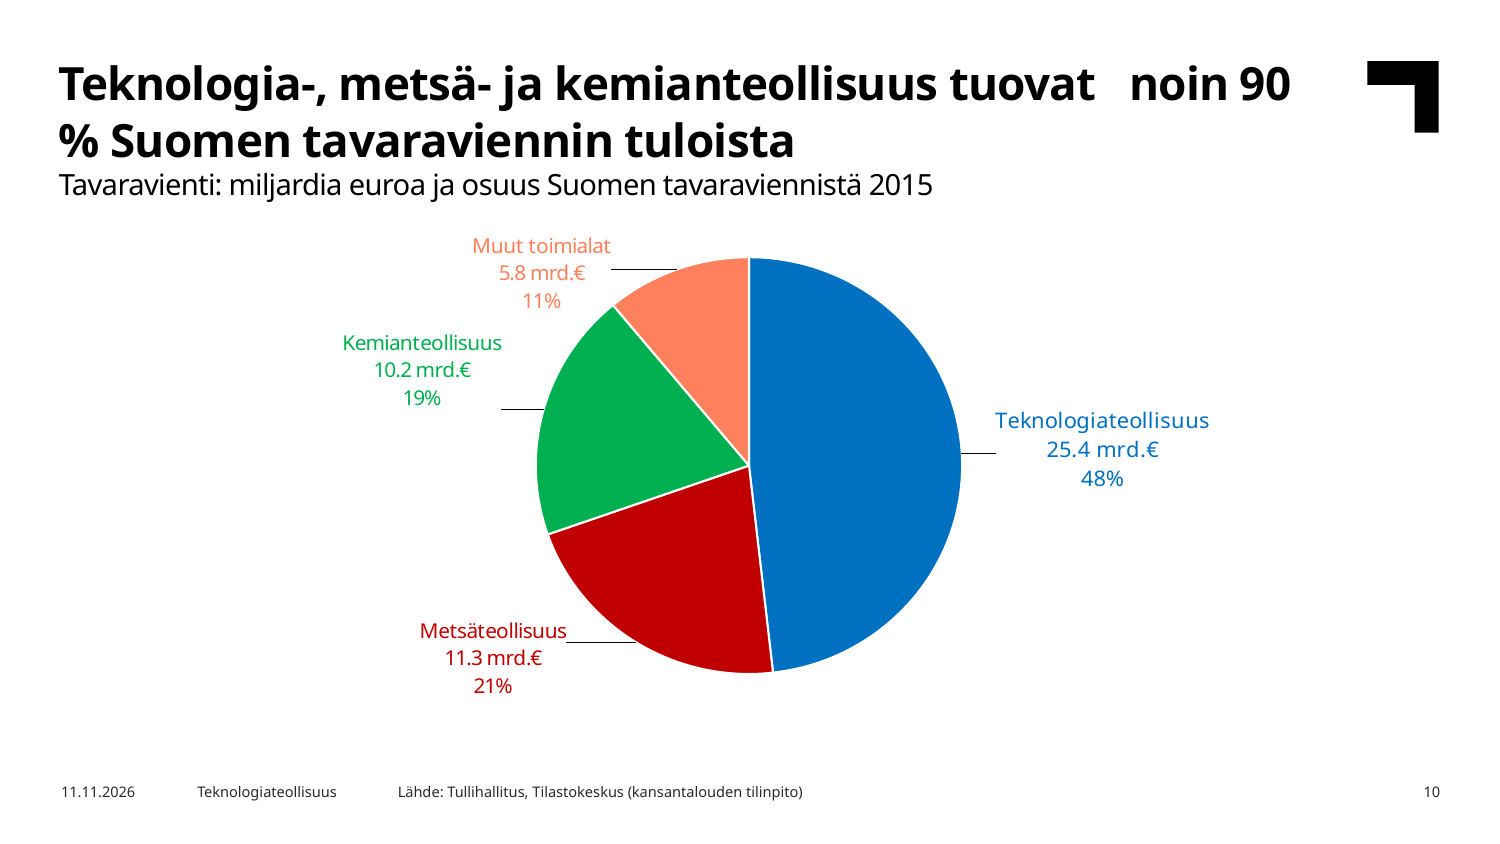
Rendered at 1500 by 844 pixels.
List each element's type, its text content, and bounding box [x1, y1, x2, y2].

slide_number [46, 775, 182, 803]
footer Teknologiateollisuus [182, 798, 382, 803]
slide_number 10 [1313, 775, 1456, 803]
chart [119, 178, 1379, 790]
list Teknologia-, metsä- ja kemianteollisuus tuovat noin 90 % Suomen tavaraviennin tuloista Tavaravienti: miljardia euroa ja osuus Suomen tavaraviennistä 2015 [41, 46, 1353, 153]
list Lähde: Tullihallitus, Tilastokeskus (kansantalouden tilinpito) [382, 798, 1115, 803]
